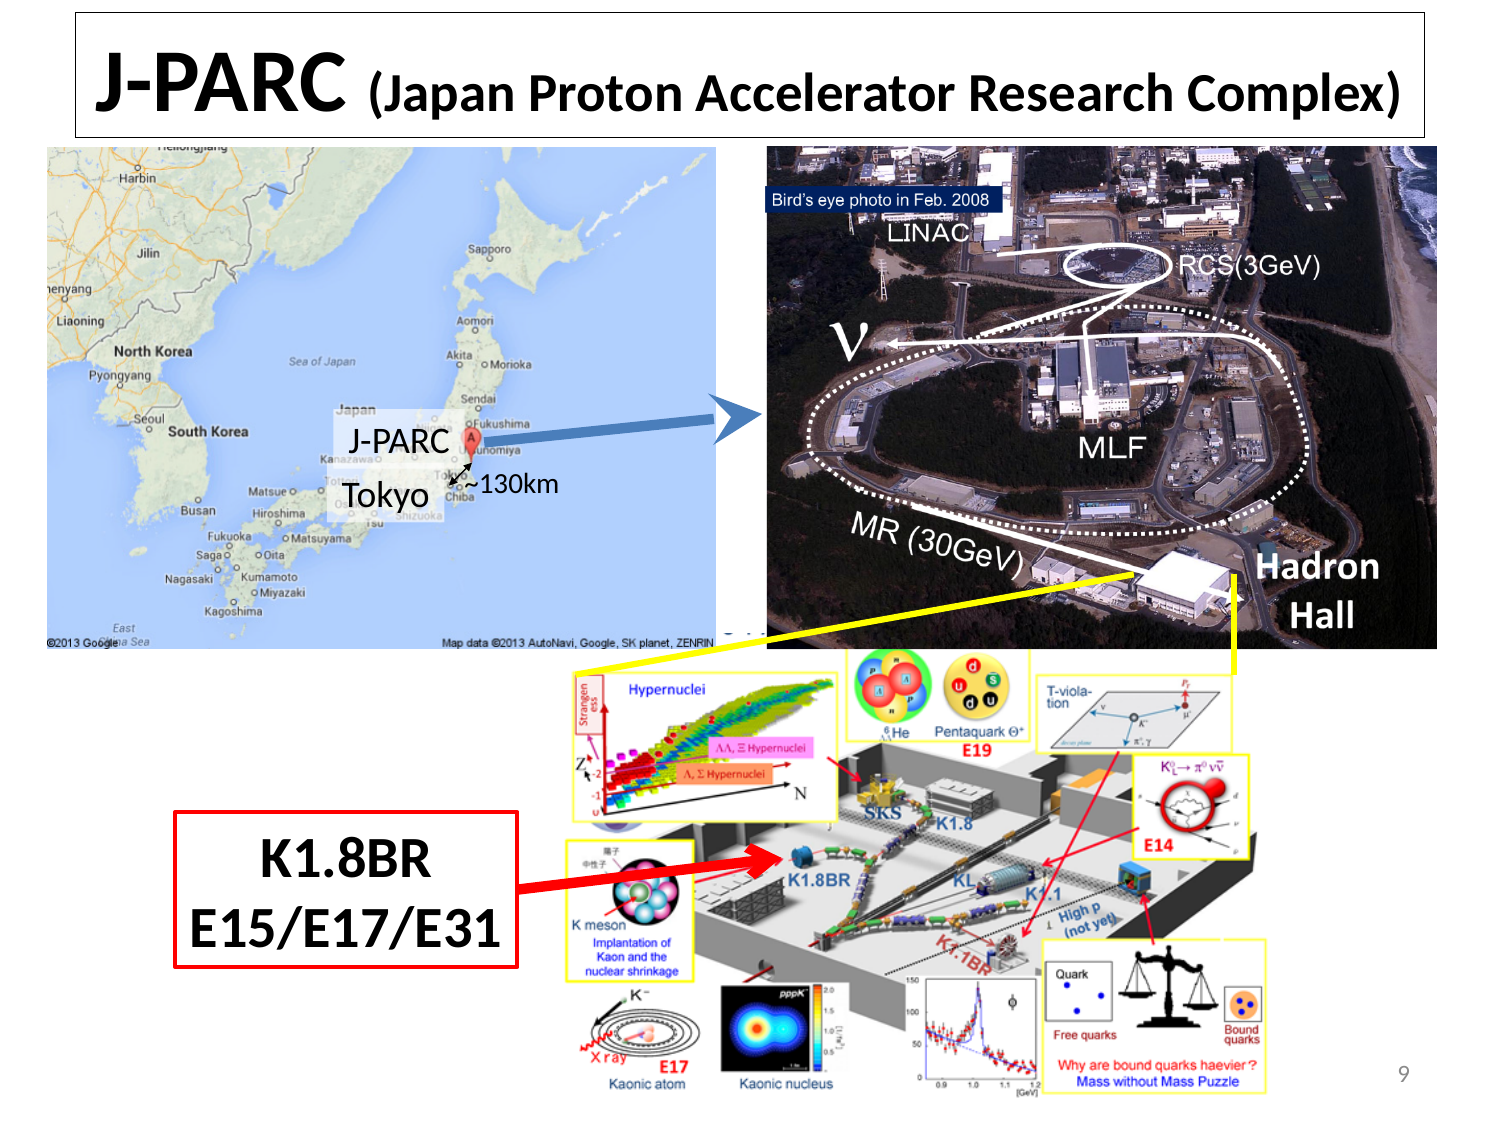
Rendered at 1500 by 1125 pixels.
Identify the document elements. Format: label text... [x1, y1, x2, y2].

slide_number 9 [1339, 1042, 1425, 1103]
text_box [483, 413, 763, 443]
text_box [519, 857, 782, 891]
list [761, 145, 1437, 664]
text_box K1.8BR E15/E17/E31 [175, 812, 498, 967]
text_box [46, 146, 717, 650]
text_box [575, 573, 1135, 675]
title J-PARC (Japan Proton Accelerator Research Complex) [75, 12, 1425, 138]
picture [503, 650, 1335, 1125]
